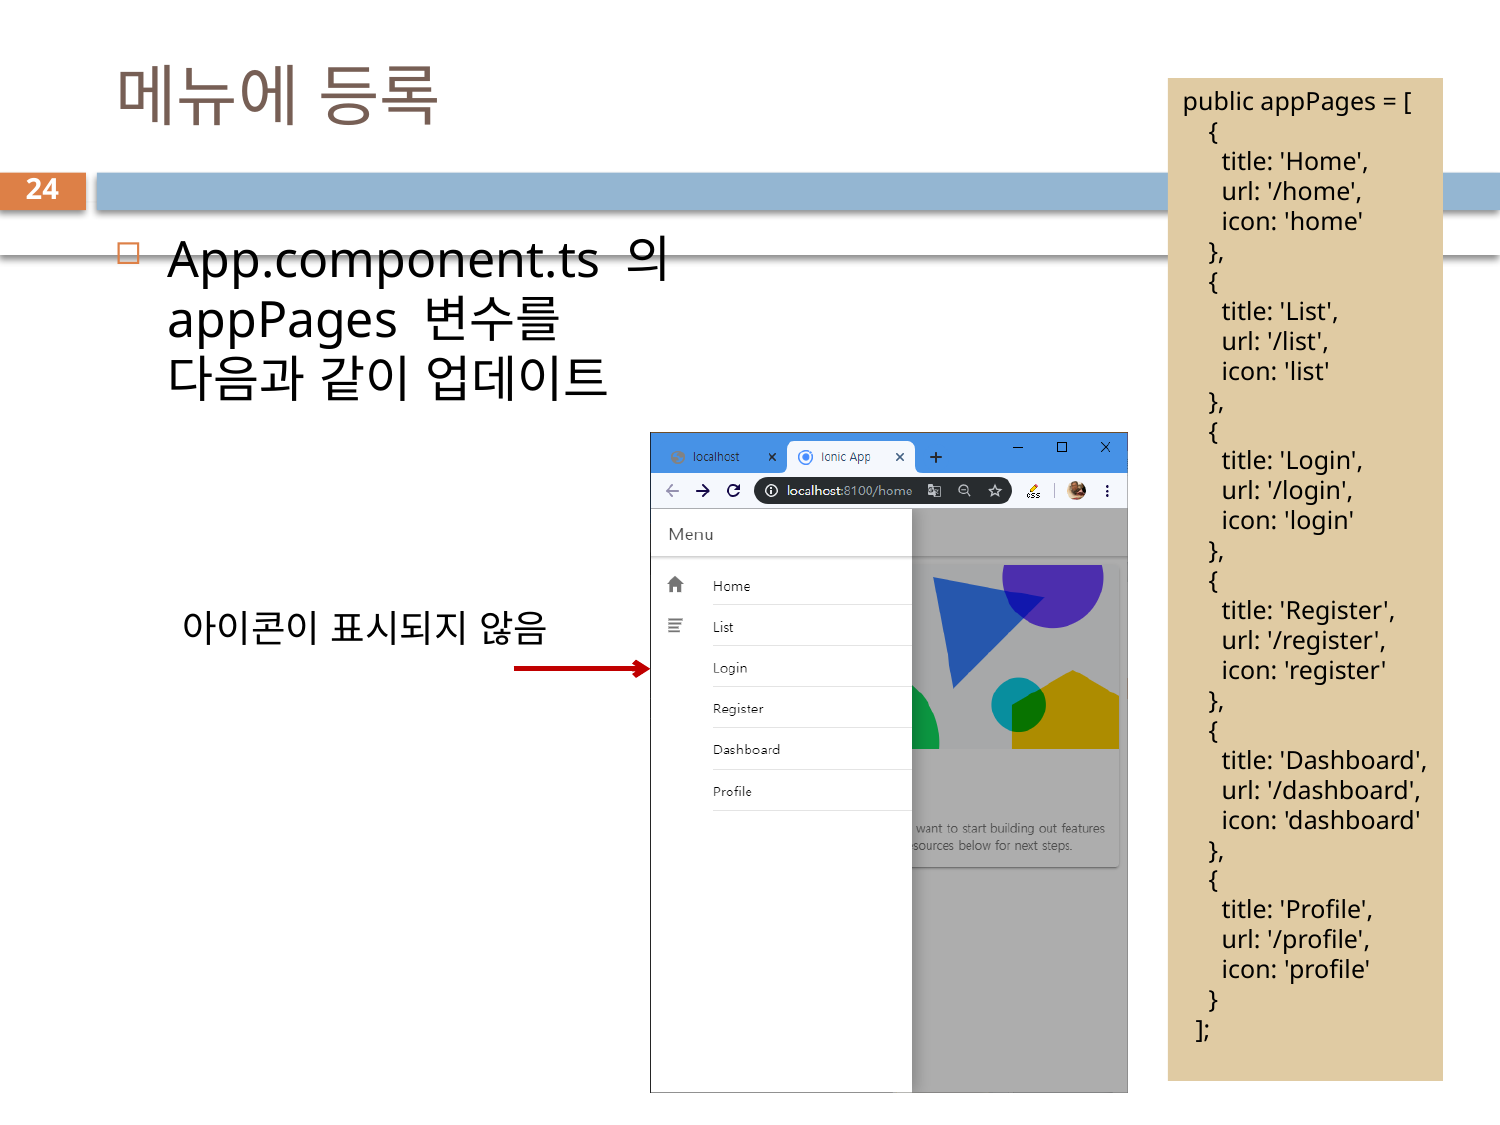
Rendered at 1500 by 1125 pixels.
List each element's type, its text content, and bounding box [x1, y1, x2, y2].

title 메뉴에 등록 [100, 37, 1438, 149]
picture [649, 432, 1129, 1094]
list App.component.ts 의 appPages 변수를 다음과 같이 업데이트 [100, 219, 1167, 1047]
text_box 아이콘이 표시되지 않음 [167, 597, 564, 658]
slide_number 24 [0, 170, 87, 211]
text_box public appPages = [ { title: 'Home', url: '/home', icon: 'home' }, { title: 'List', url: '/list', icon: 'list' }, { title: 'Login', url: '/login', icon: 'login' }, { title: 'Register', url: '/register', icon: 'register' }, { title: 'Dashboard', url: '/dashboard', icon: 'dashboard' }, { title: 'Profile', url: '/profile', icon: 'profile' } ]; [1167, 78, 1443, 1081]
